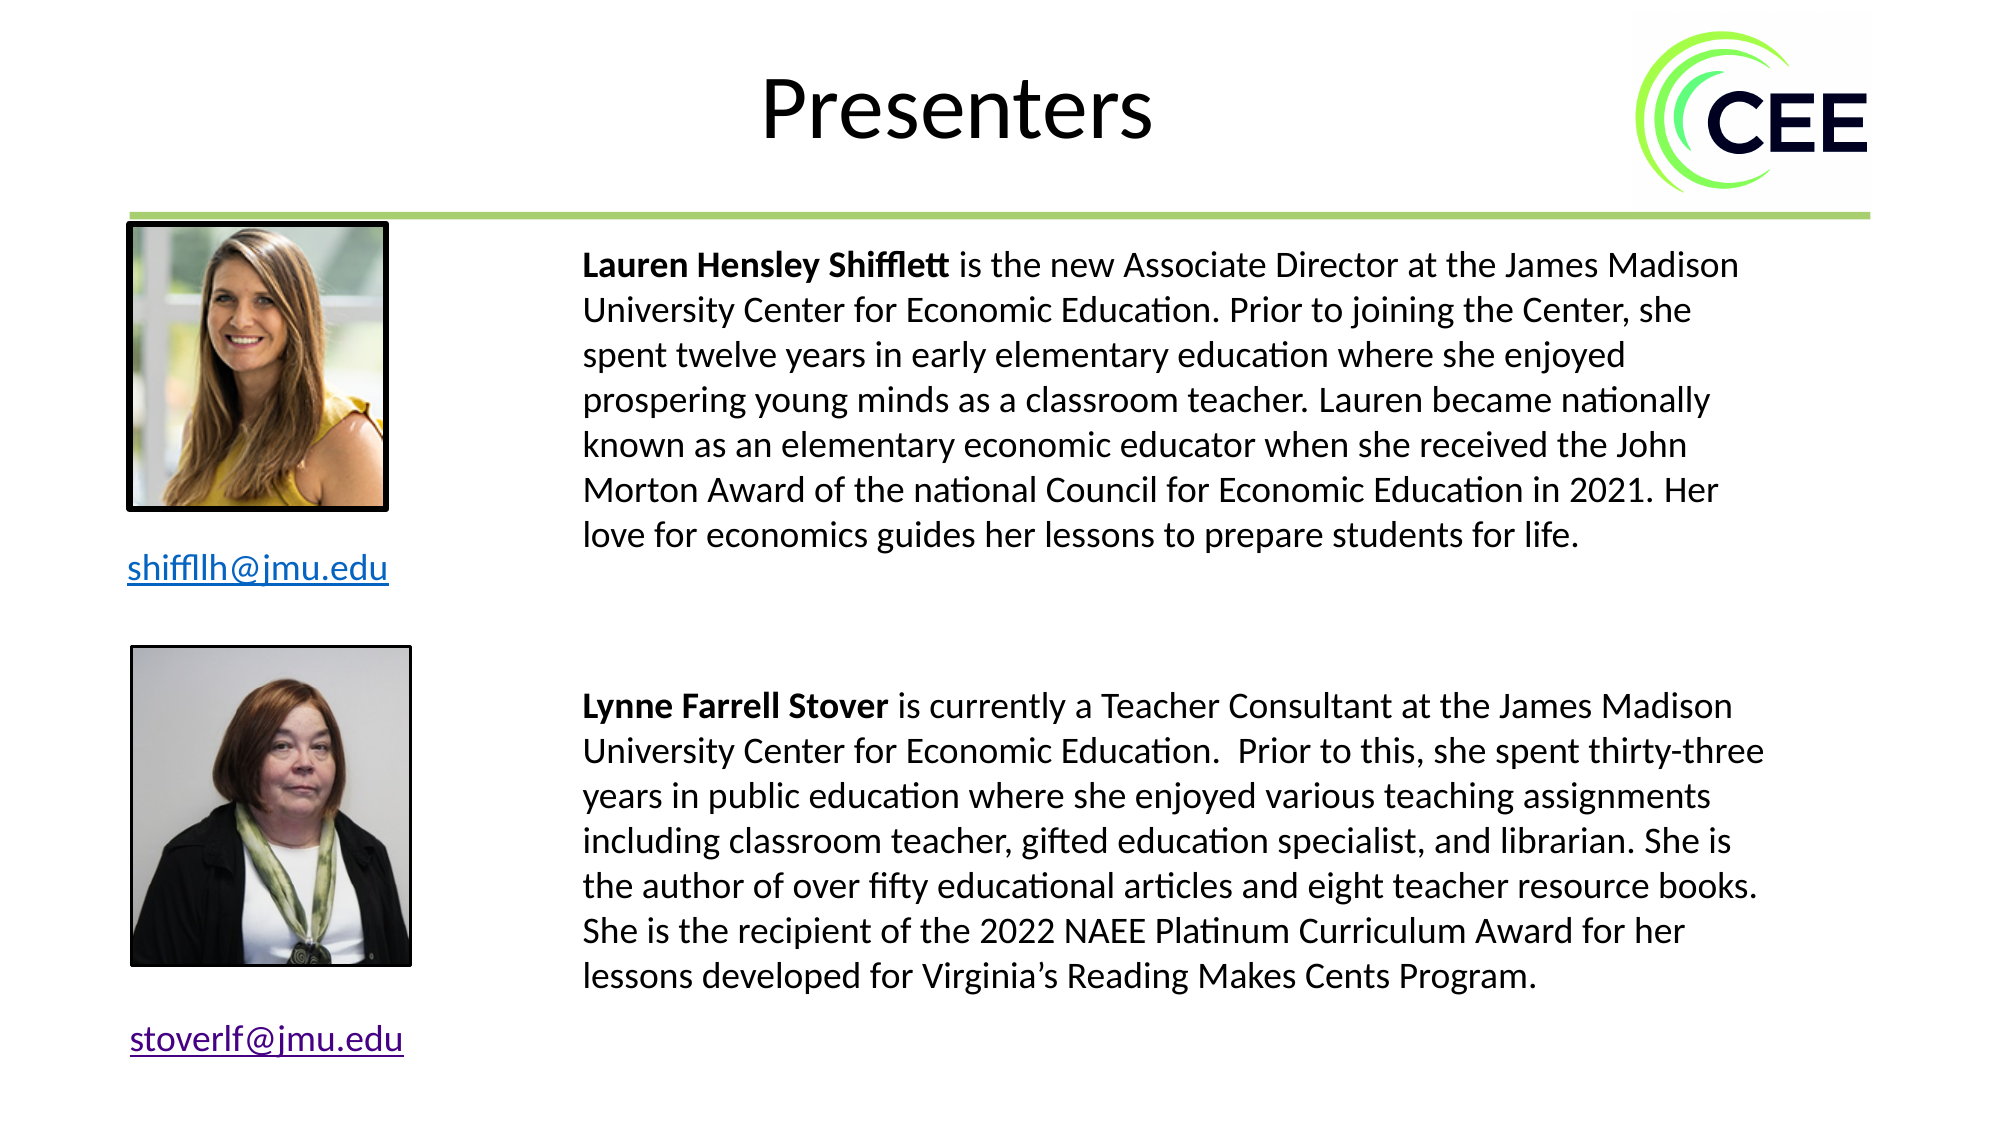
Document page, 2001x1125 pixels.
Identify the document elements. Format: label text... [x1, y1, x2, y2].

text_box Lauren Hensley Shifflett is the new Associate Director at the James Madison University Center for Economic Education. Prior to joining the Center, she spent twelve years in early elementary education where she enjoyed prospering young minds as a classroom teacher. Lauren became nationally known as an elementary economic educator when she received the John Morton Award of the national Council for Economic Education in 2021. Her love for economics guides her lessons to prepare students for life. [567, 232, 1775, 563]
text_box Lynne Farrell Stover is currently a Teacher Consultant at the James Madison University Center for Economic Education. Prior to this, she spent thirty-three years in public education where she enjoyed various teaching assignments including classroom teacher, gifted education specialist, and librarian. She is the author of over fifty educational articles and eight teacher resource books. She is the recipient of the 2022 NAEE Platinum Curriculum Award for her lessons developed for Virginia’s Reading Makes Cents Program. [567, 673, 1799, 1004]
text_box shiffllh@jmu.edu [103, 535, 412, 596]
picture [1630, 11, 1872, 212]
text_box Presenters [752, 39, 1534, 165]
picture [132, 226, 383, 506]
picture [132, 648, 410, 964]
text_box stoverlf@jmu.edu [114, 1006, 428, 1067]
